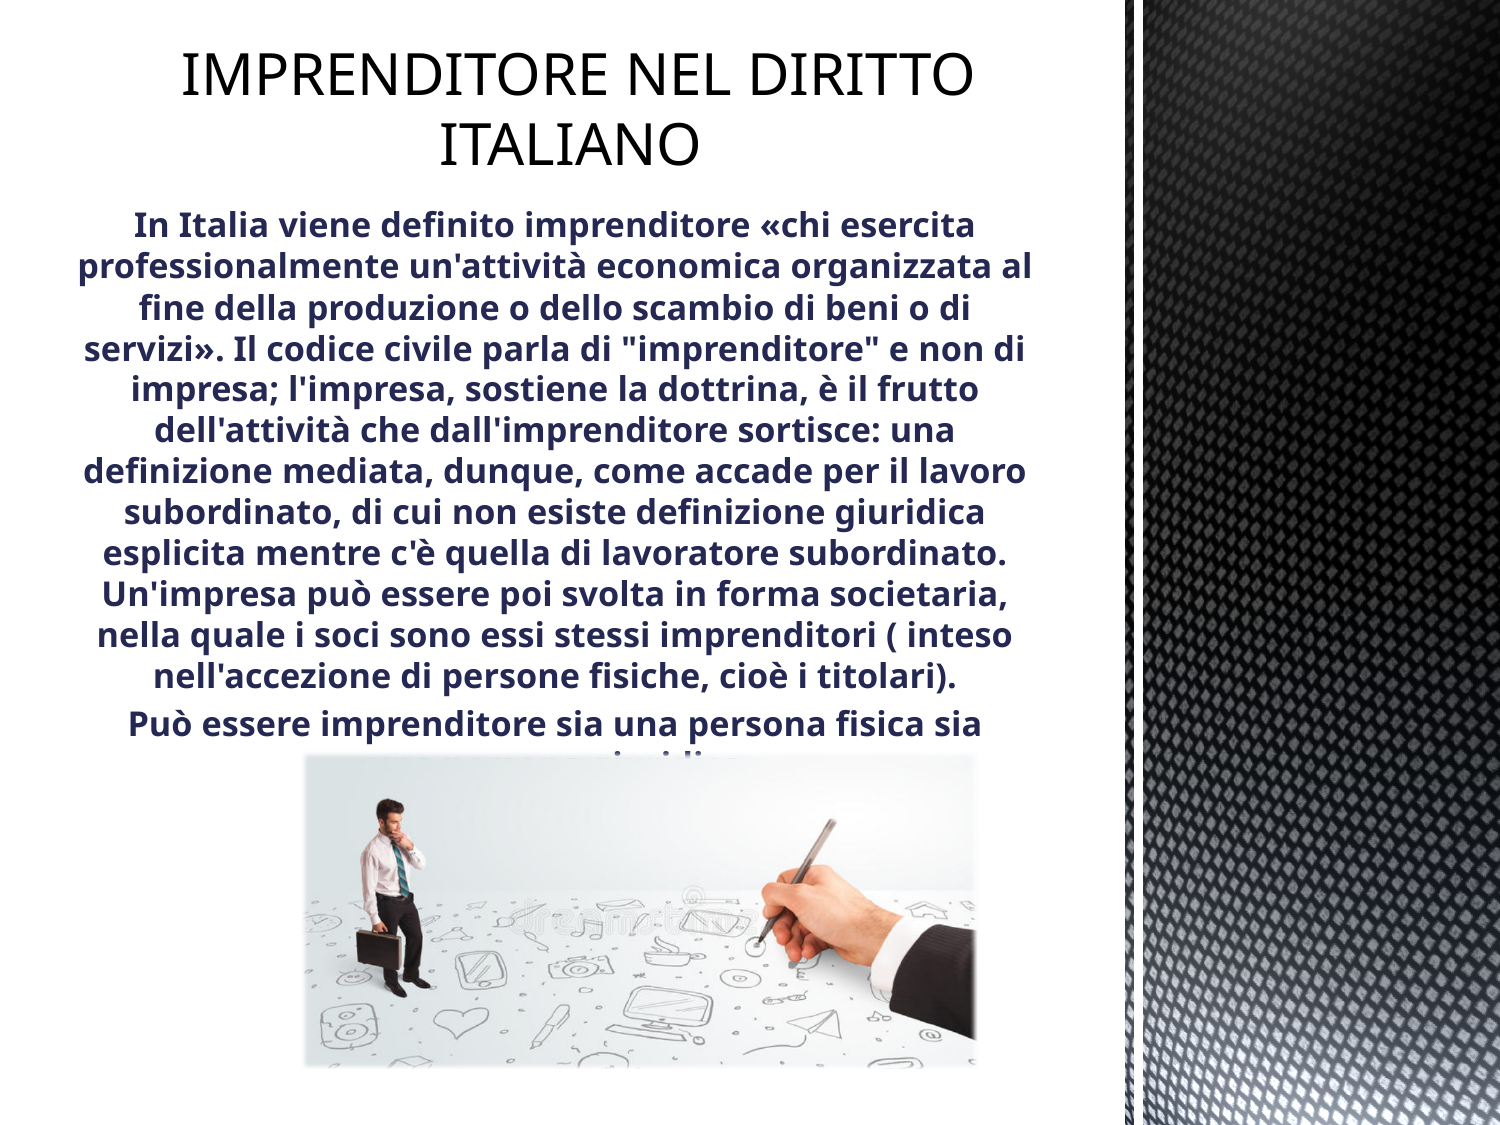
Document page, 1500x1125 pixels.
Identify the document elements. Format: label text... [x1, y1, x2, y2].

title IMPRENDITORE NEL DIRITTO ITALIANO [41, 42, 1117, 185]
picture [300, 751, 978, 1069]
list In Italia viene definito imprenditore «chi esercita professionalmente un'attività economica organizzata al fine della produzione o dello scambio di beni o di servizi». Il codice civile parla di "imprenditore" e non di impresa; l'impresa, sostiene la dottrina, è il frutto dell'attività che dall'imprenditore sortisce: una definizione mediata, dunque, come accade per il lavoro subordinato, di cui non esiste definizione giuridica esplicita mentre c'è quella di lavoratore subordinato. Un'impresa può essere poi svolta in forma societaria, nella quale i soci sono essi stessi imprenditori ( inteso nell'accezione di persone fisiche, cioè i titolari). Può essere imprenditore sia una persona fisica sia una persona giuridica [53, 196, 1058, 803]
picture [1125, 0, 1500, 1125]
